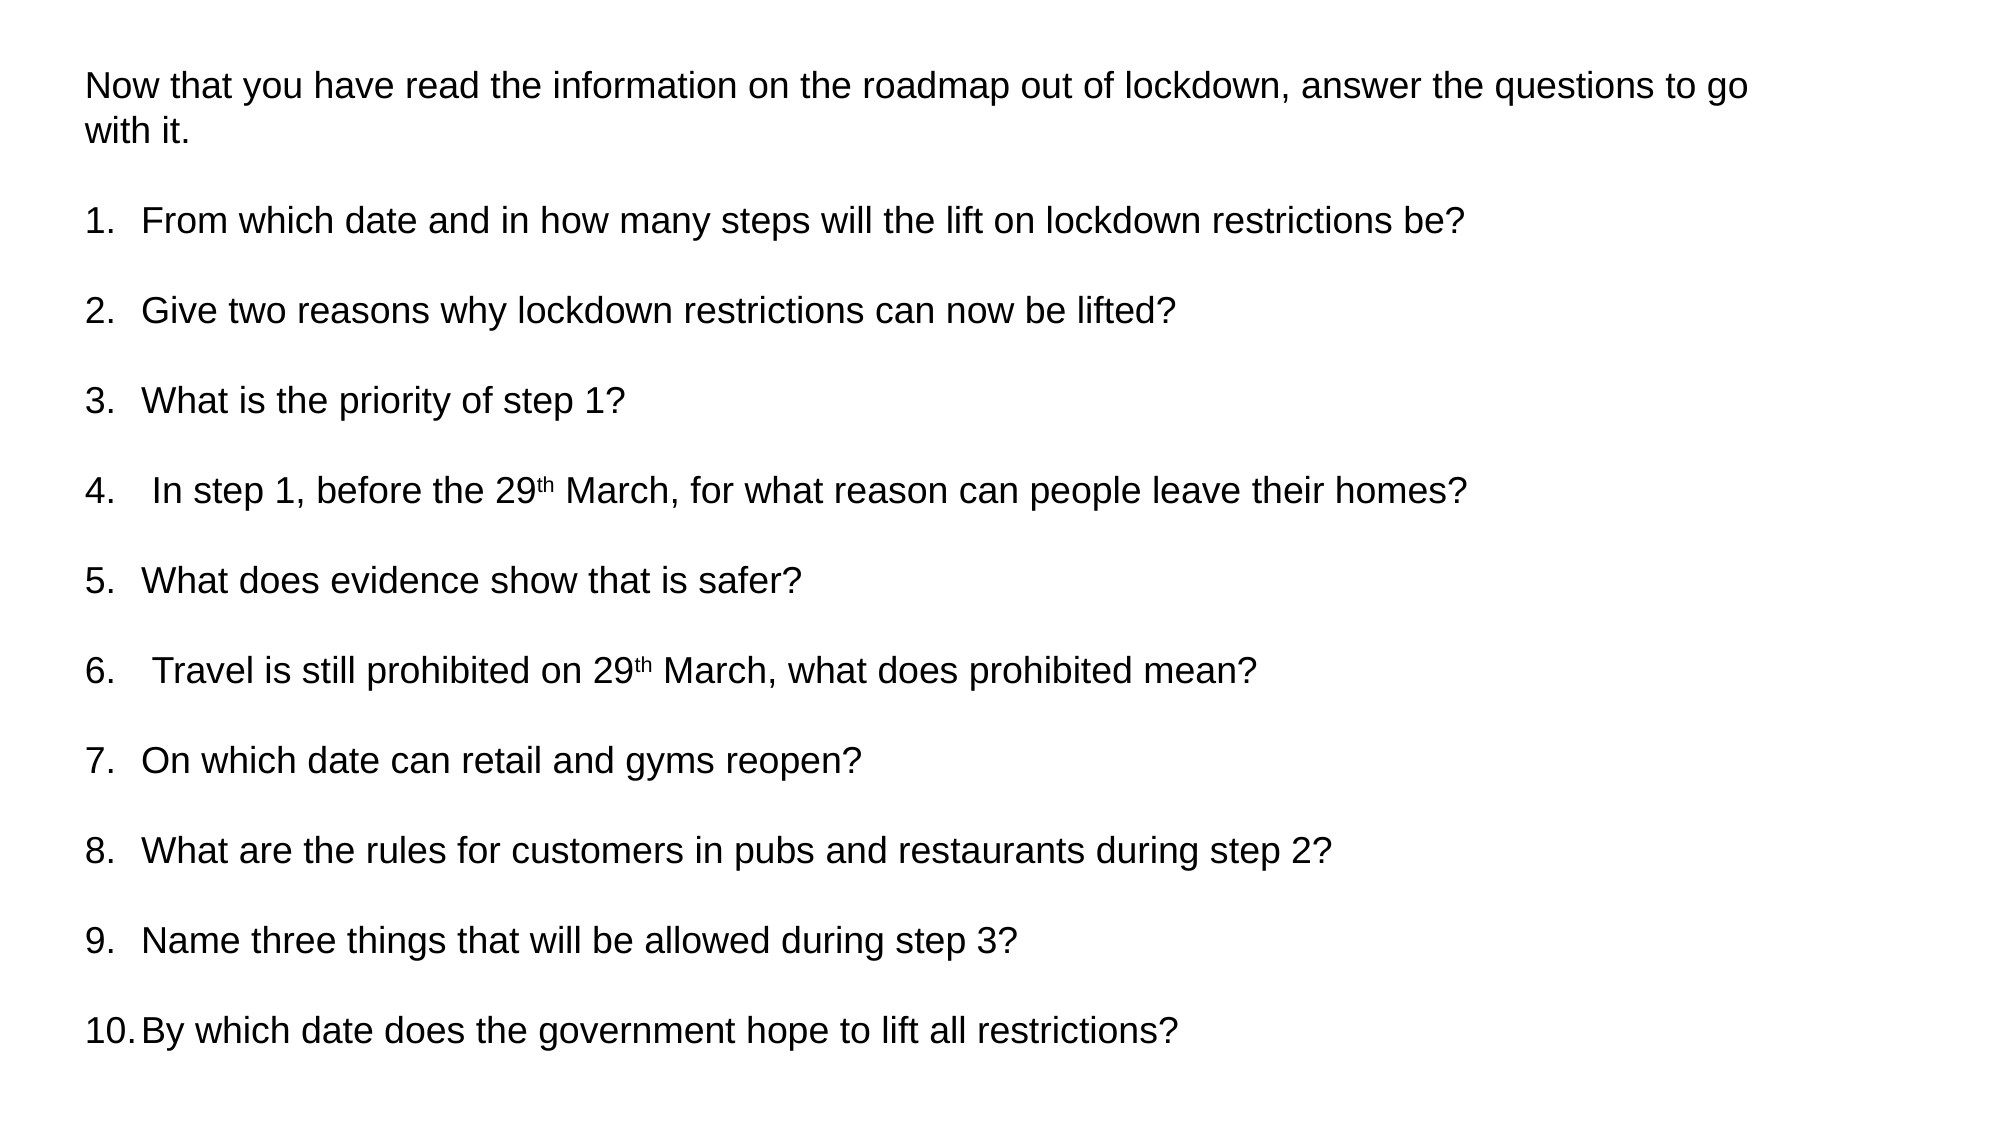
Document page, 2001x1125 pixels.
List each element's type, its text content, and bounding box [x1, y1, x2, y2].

text_box Now that you have read the information on the roadmap out of lockdown, answer the questions to go with it. From which date and in how many steps will the lift on lockdown restrictions be? Give two reasons why lockdown restrictions can now be lifted? What is the priority of step 1? In step 1, before the 29th March, for what reason can people leave their homes? What does evidence show that is safer? Travel is still prohibited on 29th March, what does prohibited mean? On which date can retail and gyms reopen? What are the rules for customers in pubs and restaurants during step 2? Name three things that will be allowed during step 3? By which date does the government hope to lift all restrictions? [70, 53, 1807, 1125]
